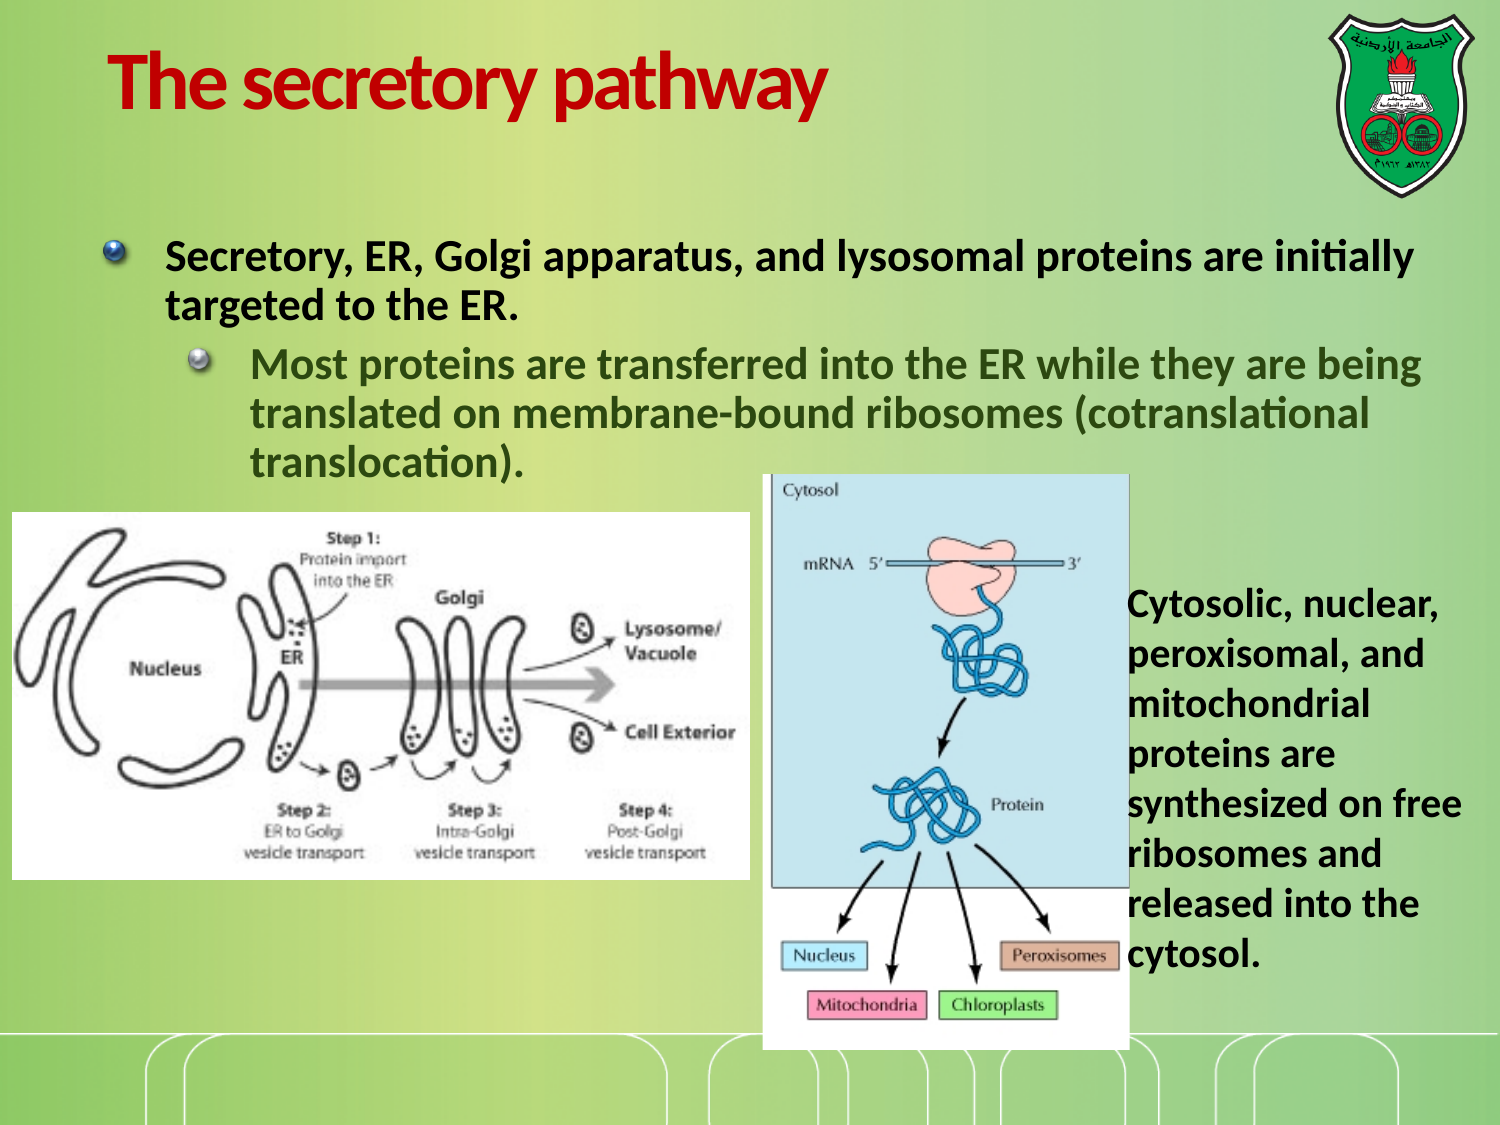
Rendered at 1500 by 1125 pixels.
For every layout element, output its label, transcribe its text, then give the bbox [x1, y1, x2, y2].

list Secretory, ER, Golgi apparatus, and lysosomal proteins are initially targeted to the ER. Most proteins are transferred into the ER while they are being translated on membrane-bound ribosomes (cotranslational translocation). [99, 231, 1438, 493]
title The secretory pathway [107, 37, 1300, 129]
text_box Cytosolic, nuclear, peroxisomal, and mitochondrial proteins are synthesized on free ribosomes and released into the cytosol. [1133, 568, 1500, 984]
picture [0, 0, 1500, 1125]
